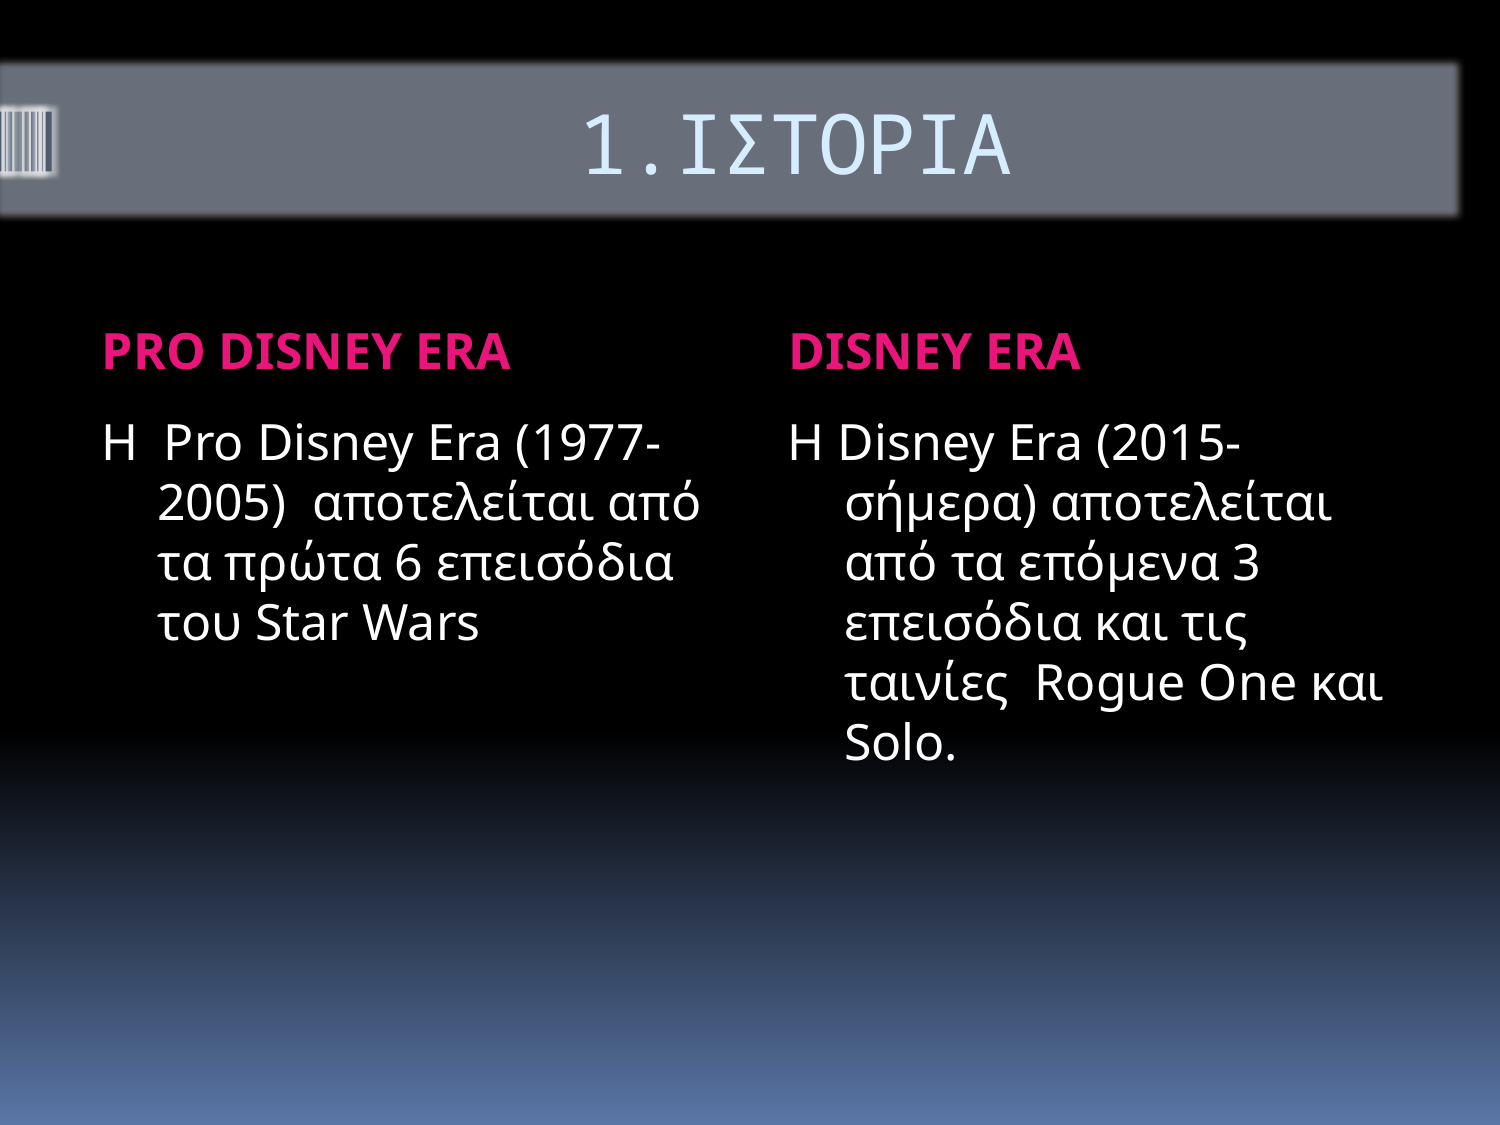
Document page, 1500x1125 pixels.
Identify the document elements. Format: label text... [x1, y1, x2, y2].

list PRO DISNEY ERA [75, 296, 738, 402]
list DISNEY ERA [761, 296, 1425, 402]
list Η Pro Disney Era (1977-2005) αποτελείται από τα πρώτα 6 επεισόδια του Star Wars [75, 403, 738, 1053]
list Η Disney Era (2015-σήμερα) αποτελείται από τα επόμενα 3 επεισόδια και τις ταινίες Rogue One και Solo. [761, 403, 1425, 1053]
title 1.ΙΣΤΟΡΙΑ [82, 83, 1358, 234]
